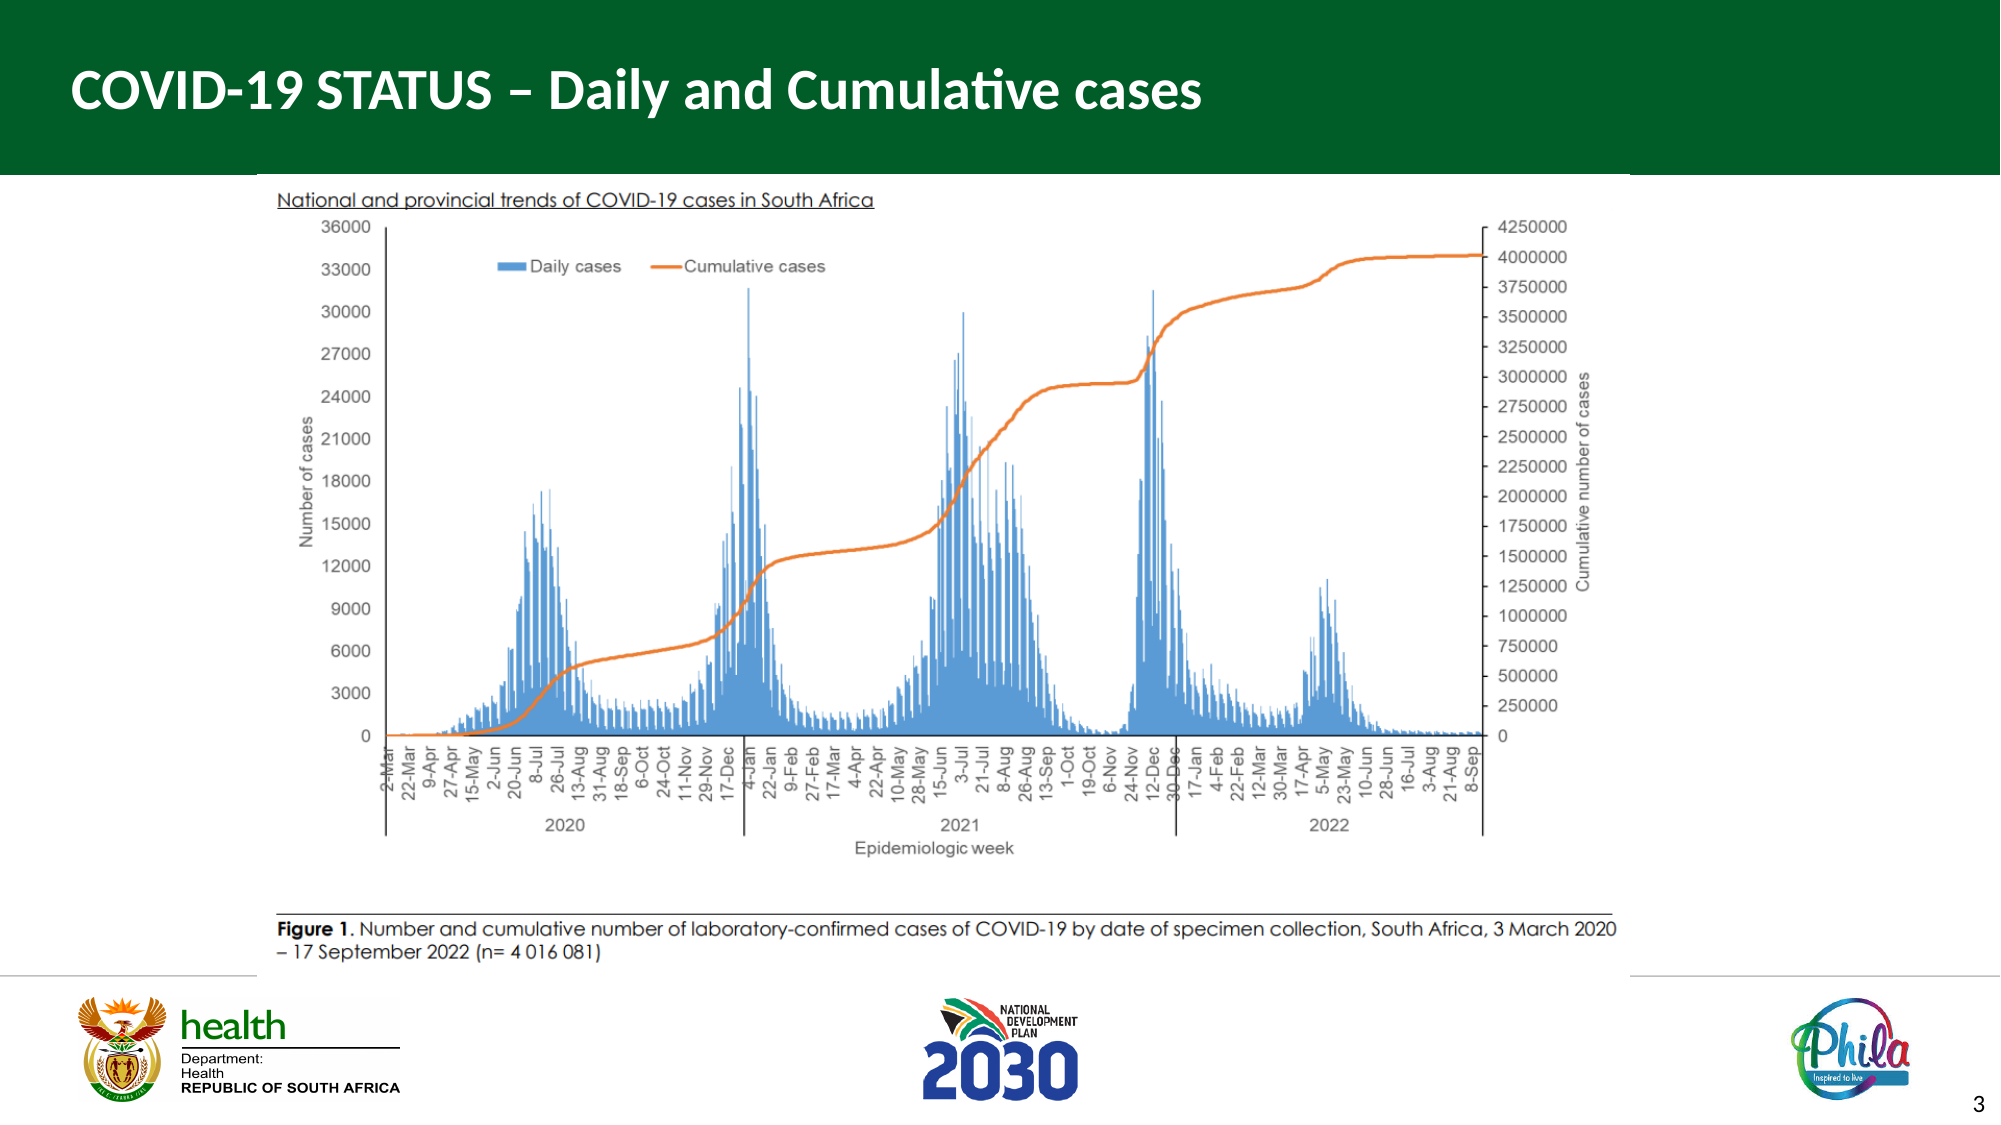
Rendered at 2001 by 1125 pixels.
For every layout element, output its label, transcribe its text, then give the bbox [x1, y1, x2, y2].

picture [916, 997, 1084, 1102]
picture [256, 174, 1631, 979]
picture [78, 997, 400, 1102]
title COVID-19 STATUS – Daily and Cumulative cases [56, 0, 1928, 173]
picture [1767, 997, 1933, 1102]
